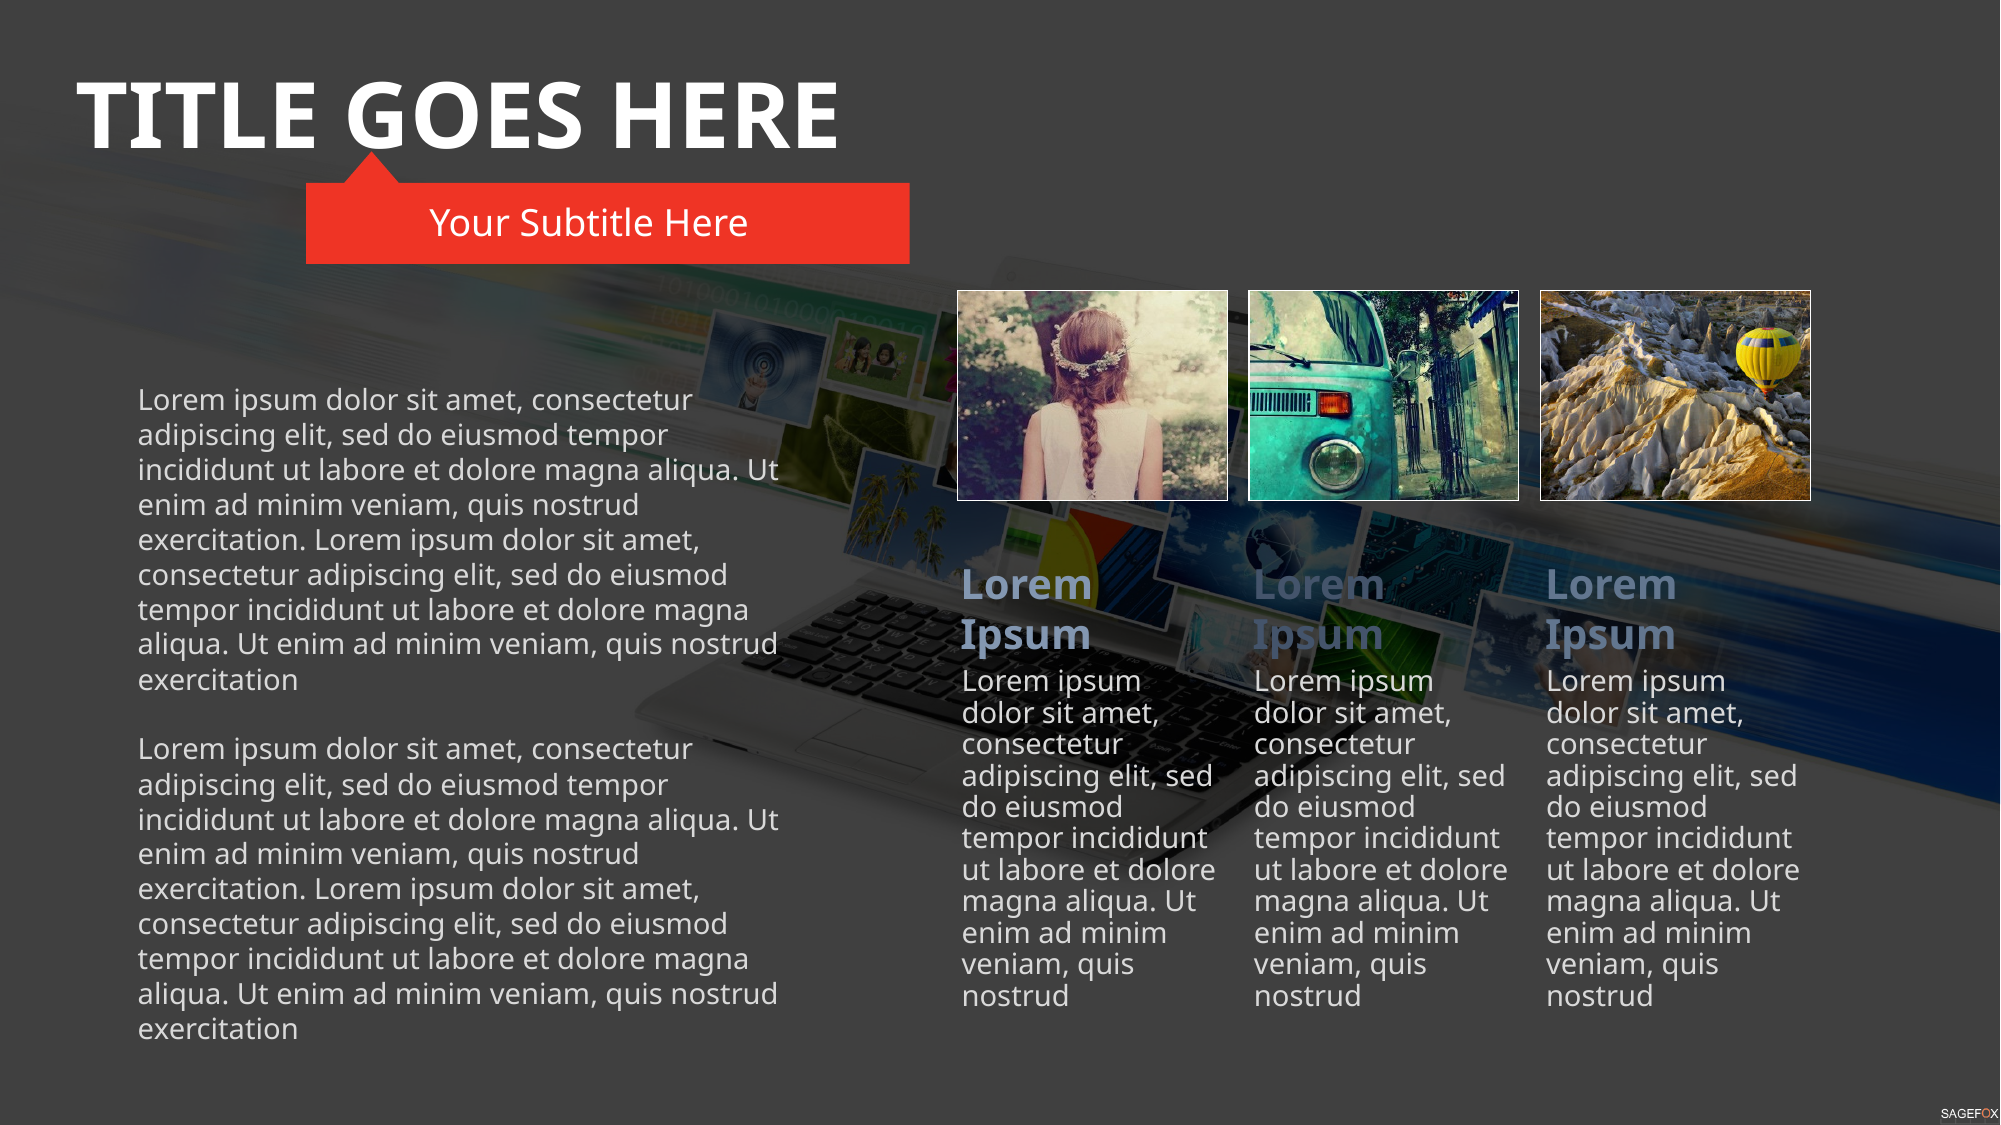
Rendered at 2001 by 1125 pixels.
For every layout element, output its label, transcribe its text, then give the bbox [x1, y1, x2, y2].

text_box Lorem ipsum dolor sit amet, consectetur adipiscing elit, sed do eiusmod tempor incididunt ut labore et dolore magna aliqua. Ut enim ad minim veniam, quis nostrud exercitation. Lorem ipsum dolor sit amet, consectetur adipiscing elit, sed do eiusmod tempor incididunt ut labore et dolore magna aliqua. Ut enim ad minim veniam, quis nostrud exercitation Lorem ipsum dolor sit amet, consectetur adipiscing elit, sed do eiusmod tempor incididunt ut labore et dolore magna aliqua. Ut enim ad minim veniam, quis nostrud exercitation. Lorem ipsum dolor sit amet, consectetur adipiscing elit, sed do eiusmod tempor incididunt ut labore et dolore magna aliqua. Ut enim ad minim veniam, quis nostrud exercitation [122, 373, 798, 1125]
text_box TITLE GOES HERE [60, 49, 965, 175]
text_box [1530, 550, 1807, 1000]
text_box [1540, 290, 1812, 502]
text_box [1248, 290, 1520, 502]
text_box [956, 290, 1228, 502]
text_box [945, 550, 1223, 1000]
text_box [1237, 550, 1515, 1000]
picture [0, 0, 2001, 1125]
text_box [306, 151, 910, 264]
